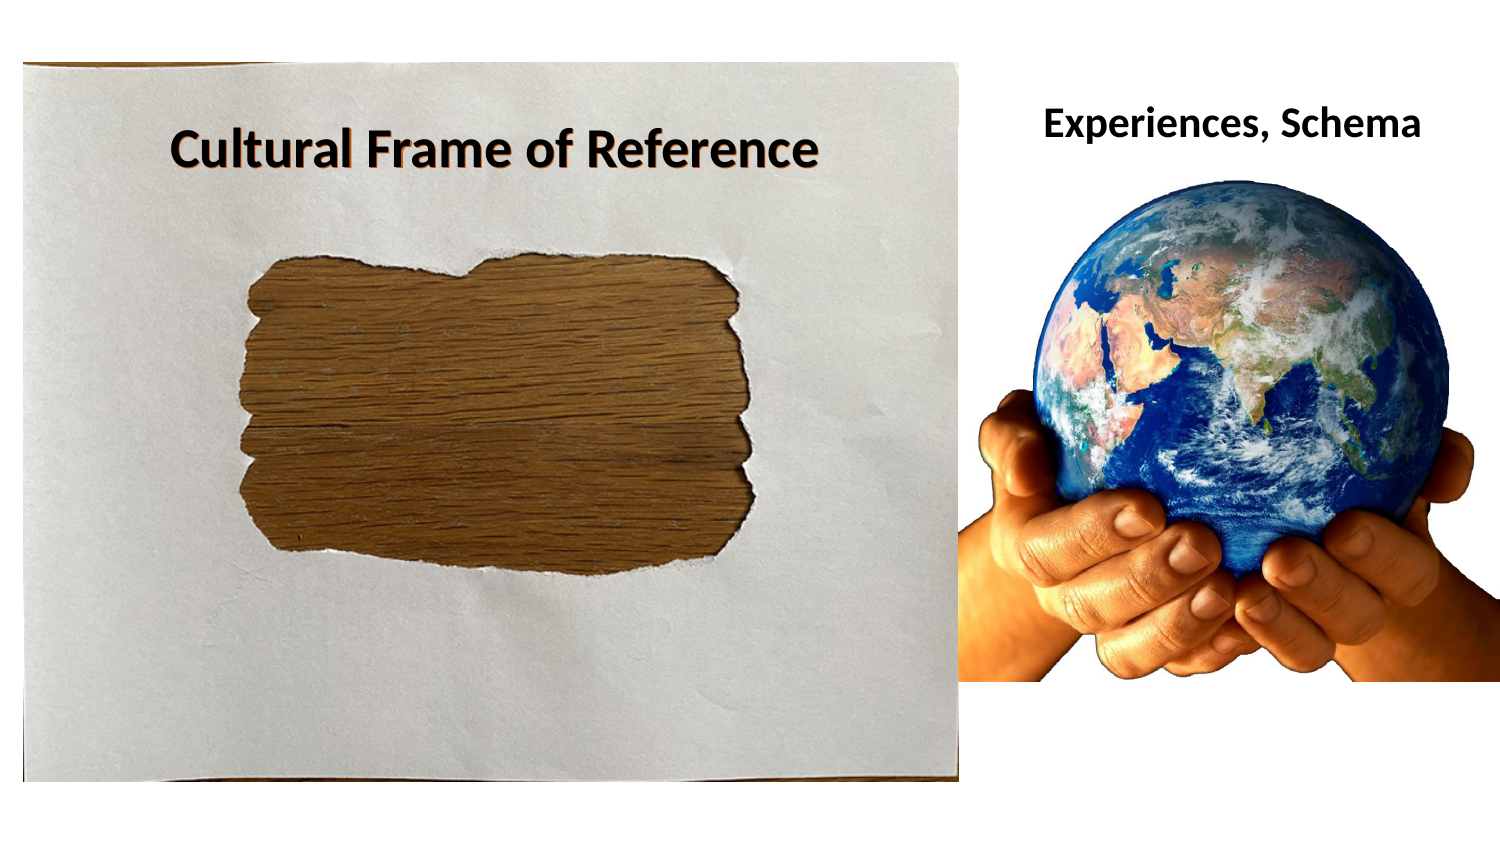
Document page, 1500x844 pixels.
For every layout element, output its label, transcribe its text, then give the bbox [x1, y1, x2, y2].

text_box Experiences, Schema [965, 86, 1500, 126]
picture [23, 62, 1500, 782]
